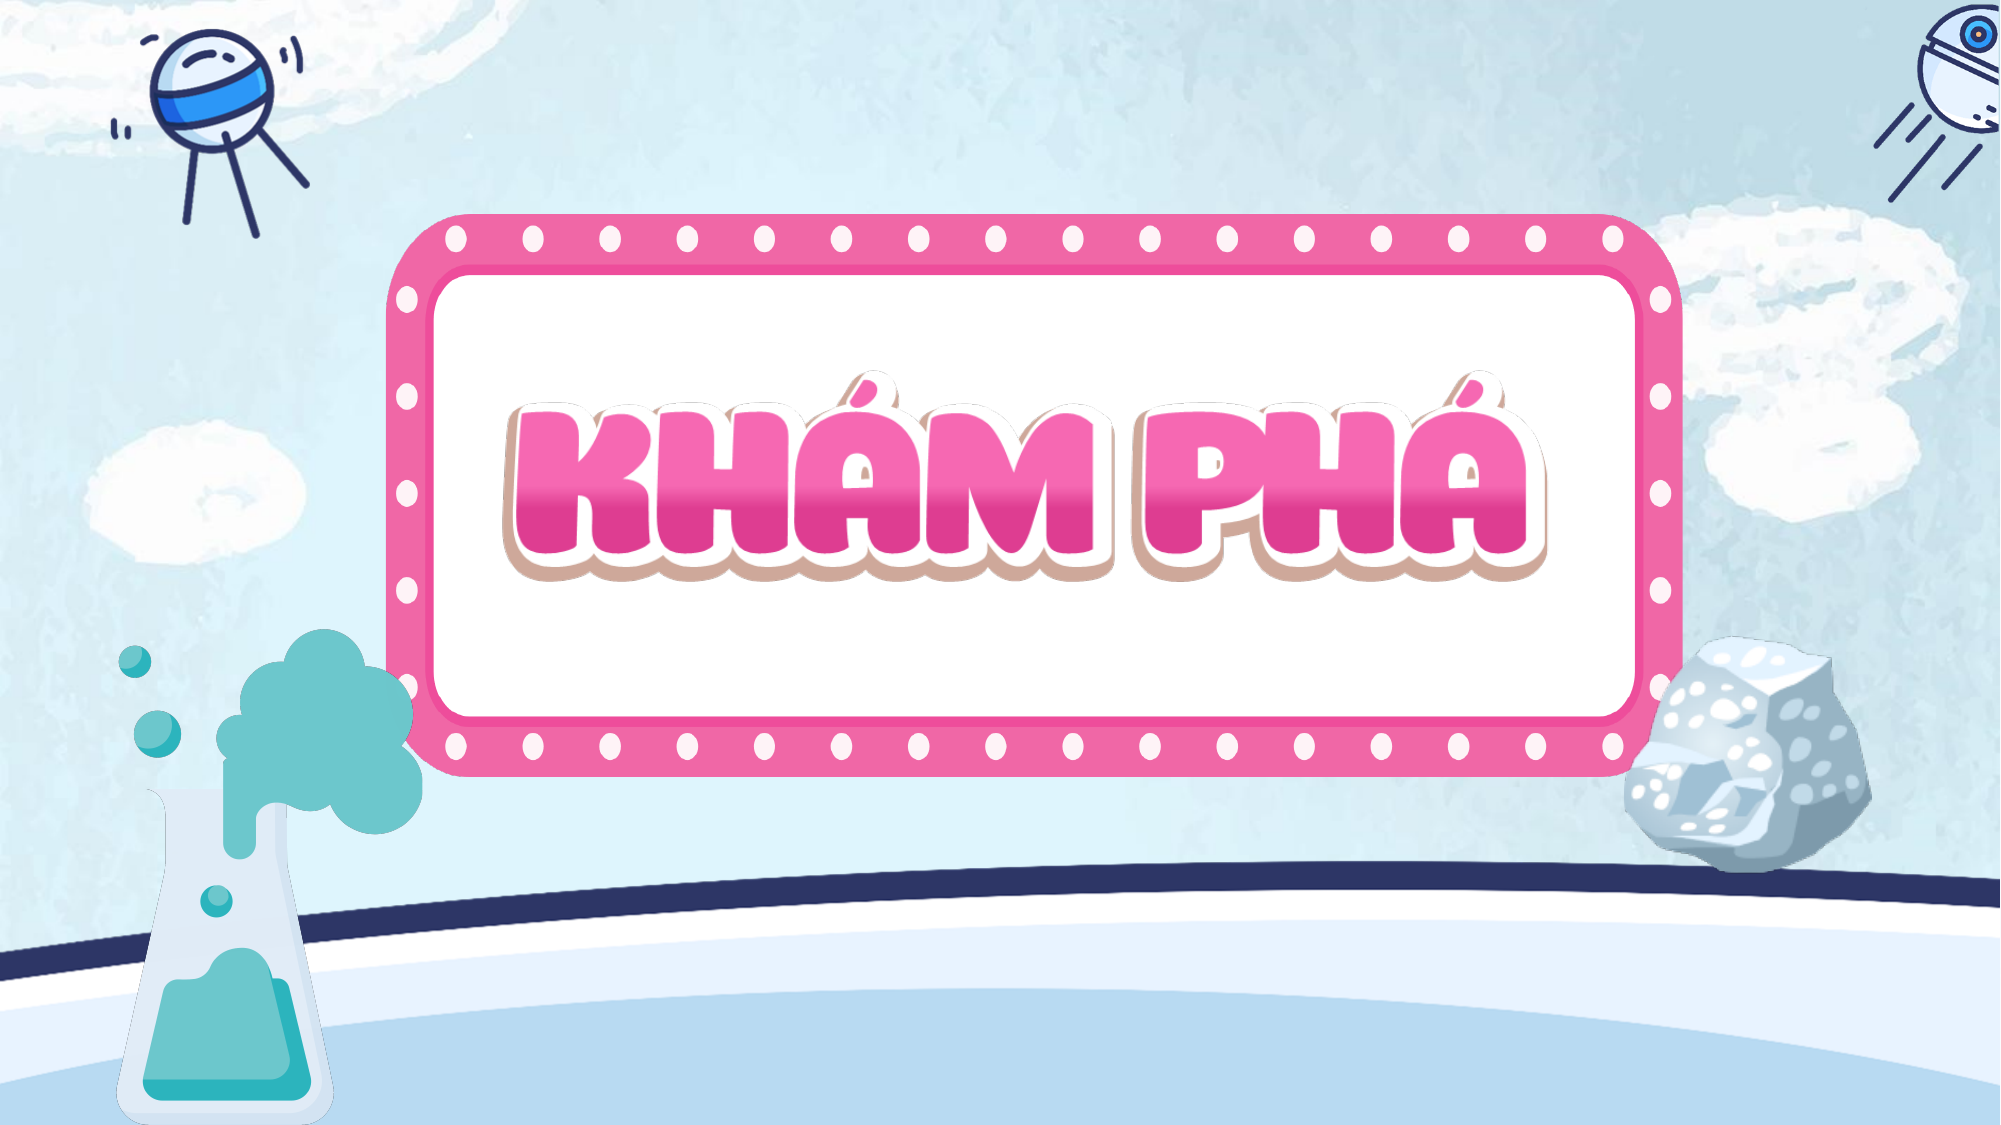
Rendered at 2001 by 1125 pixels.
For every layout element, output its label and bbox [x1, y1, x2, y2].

text_box [385, 214, 1683, 777]
text_box [115, 628, 423, 822]
picture [0, 0, 2001, 1125]
text_box [1624, 635, 1872, 822]
